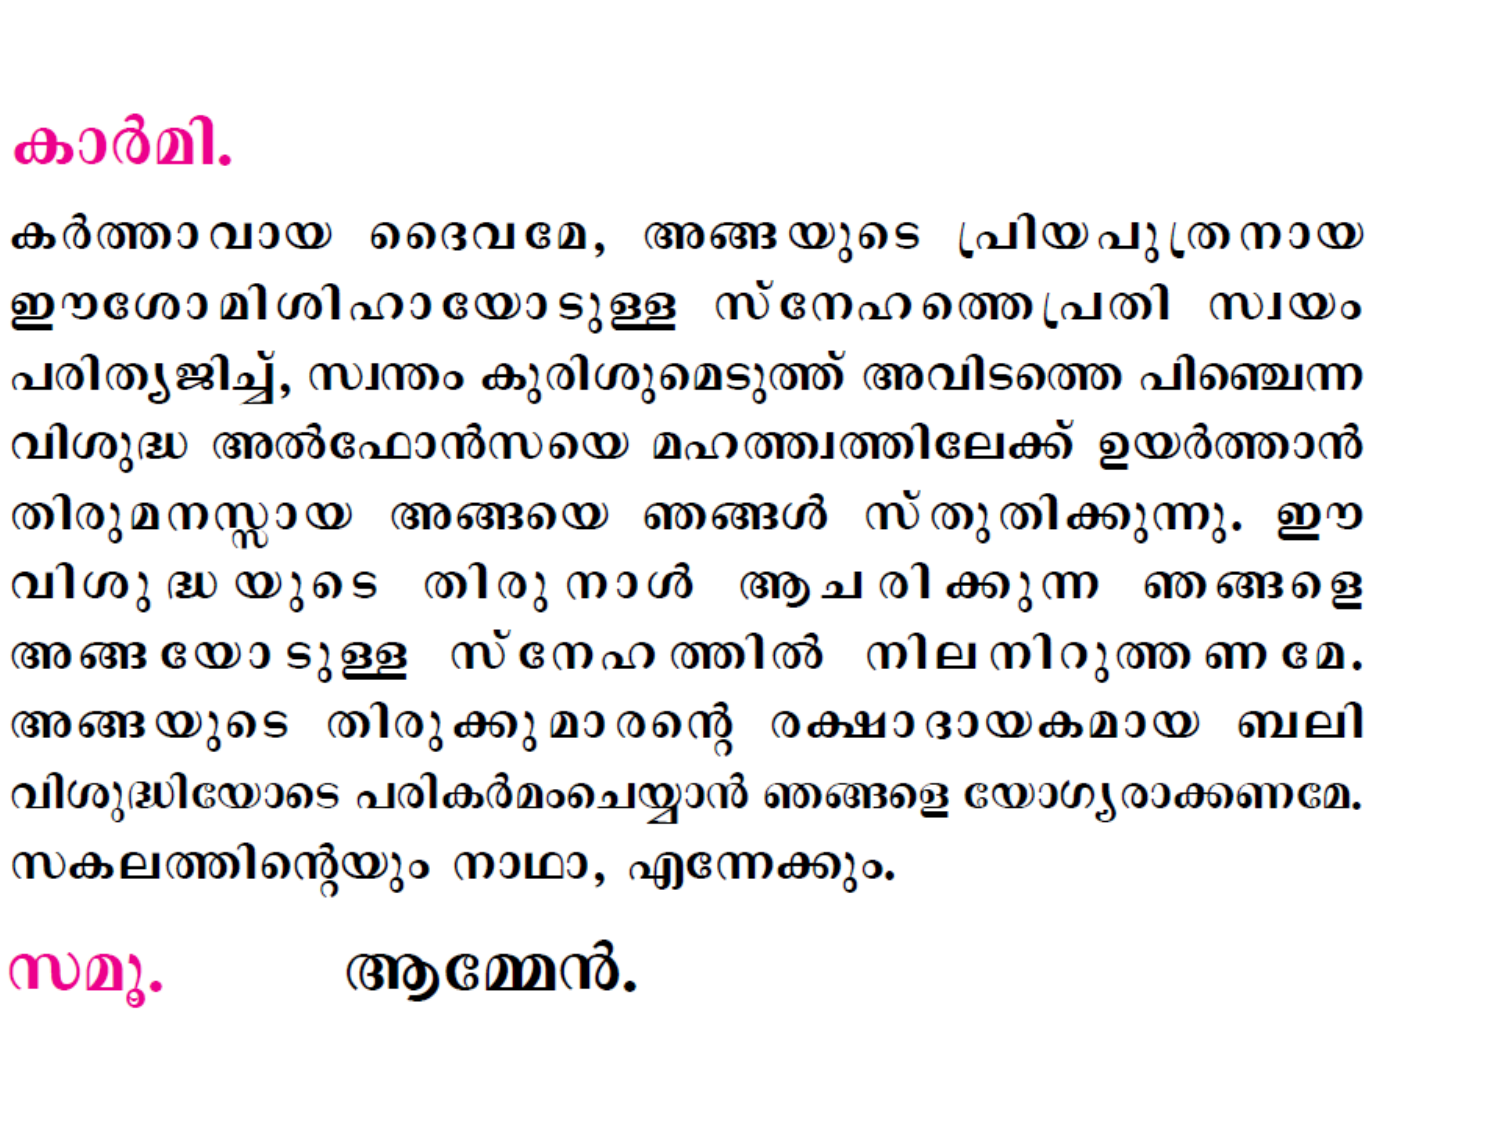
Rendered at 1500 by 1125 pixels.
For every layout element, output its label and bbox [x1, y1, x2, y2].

picture [0, 924, 649, 1024]
picture [0, 87, 277, 196]
picture [0, 199, 1379, 904]
